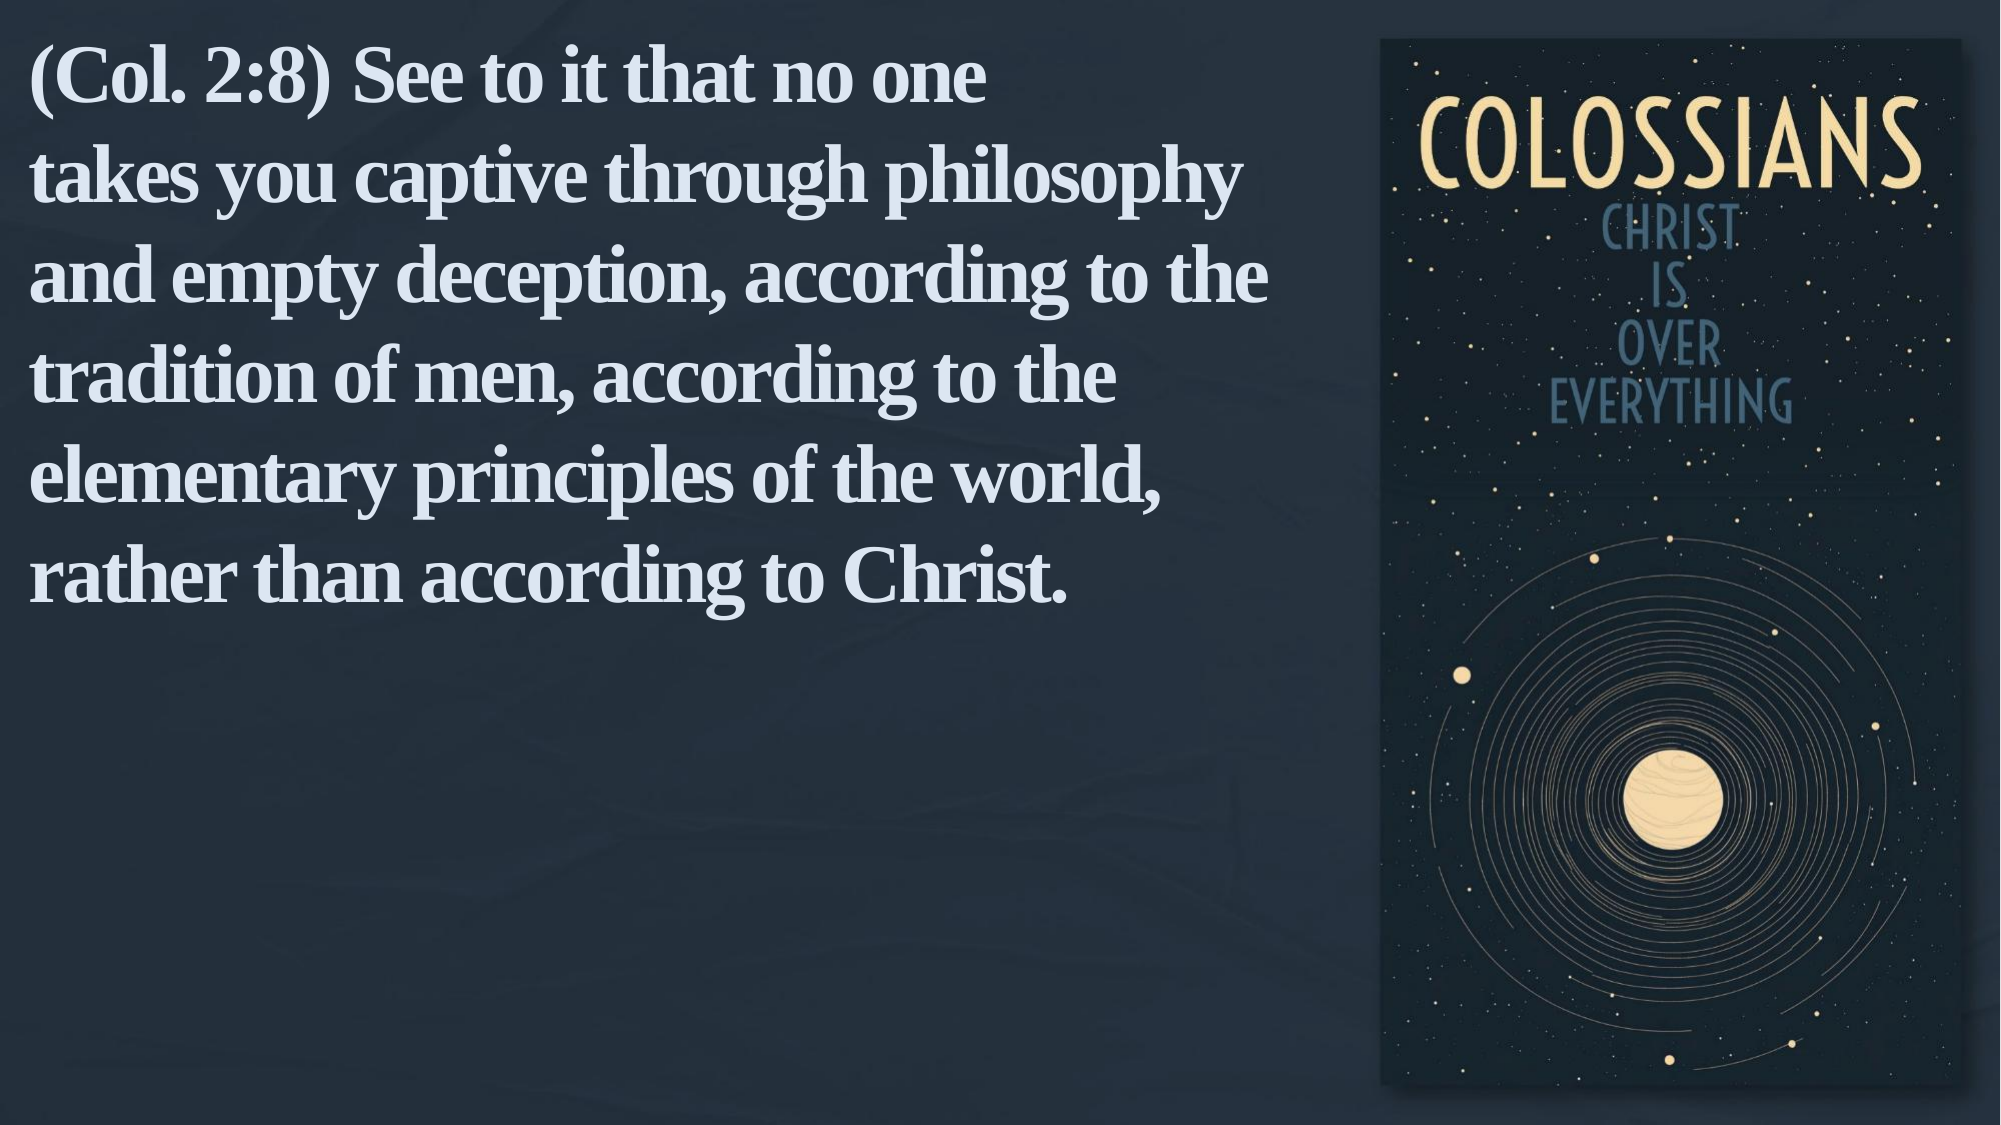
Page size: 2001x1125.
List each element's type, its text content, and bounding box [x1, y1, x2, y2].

text_box (Col. 2:8) See to it that no one takes you captive through philosophy and empty deception, according to the tradition of men, according to the elementary principles of the world, rather than according to Christ. [13, 11, 1367, 627]
picture [0, 0, 2001, 1125]
